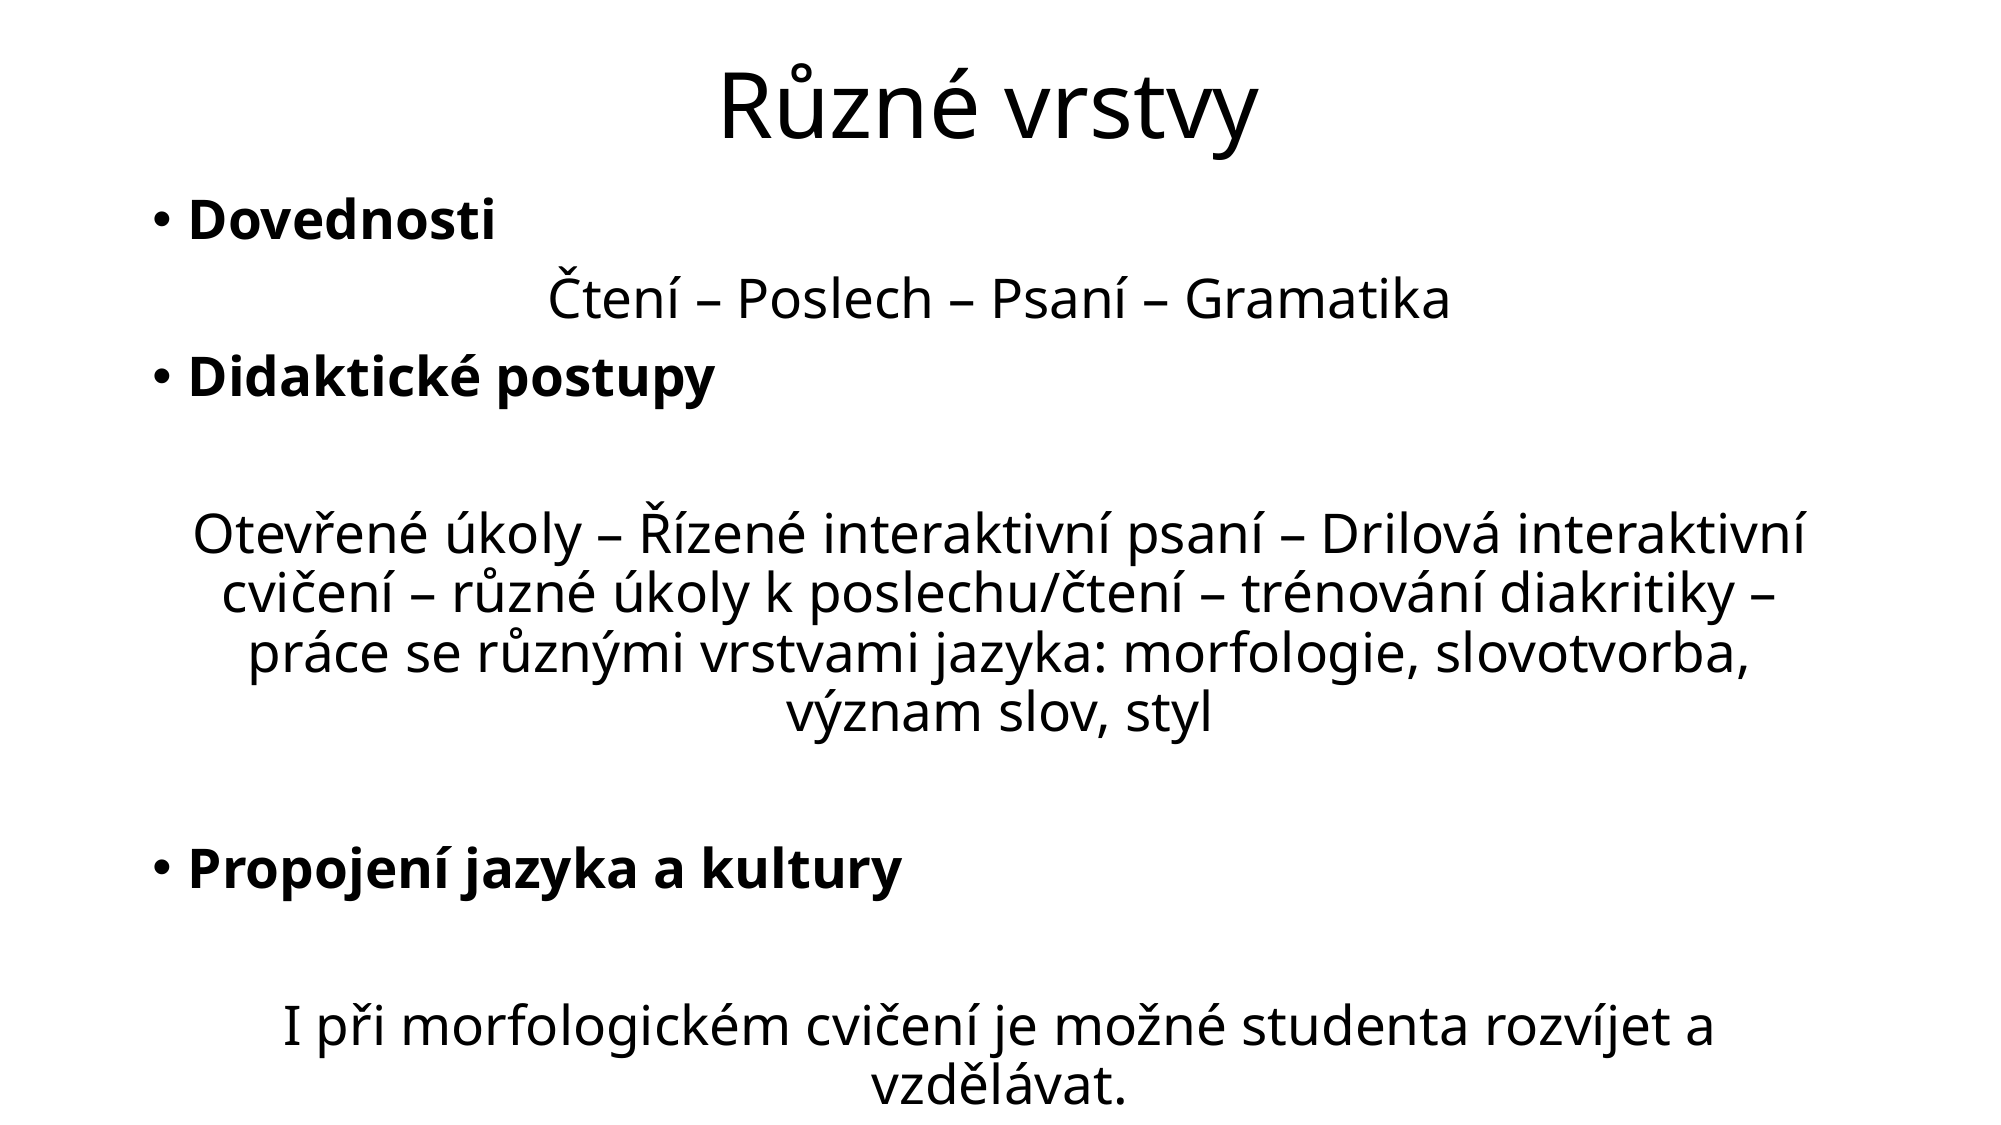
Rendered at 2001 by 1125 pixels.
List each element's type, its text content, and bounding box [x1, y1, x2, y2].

list Dovednosti Čtení – Poslech – Psaní – Gramatika Didaktické postupy Otevřené úkoly – Řízené interaktivní psaní – Drilová interaktivní cvičení – různé úkoly k poslechu/čtení – trénování diakritiky – práce se různými vrstvami jazyka: morfologie, slovotvorba, význam slov, styl Propojení jazyka a kultury I při morfologickém cvičení je možné studenta rozvíjet a vzdělávat. [137, 185, 1863, 1125]
title Různé vrstvy [137, 0, 1863, 185]
